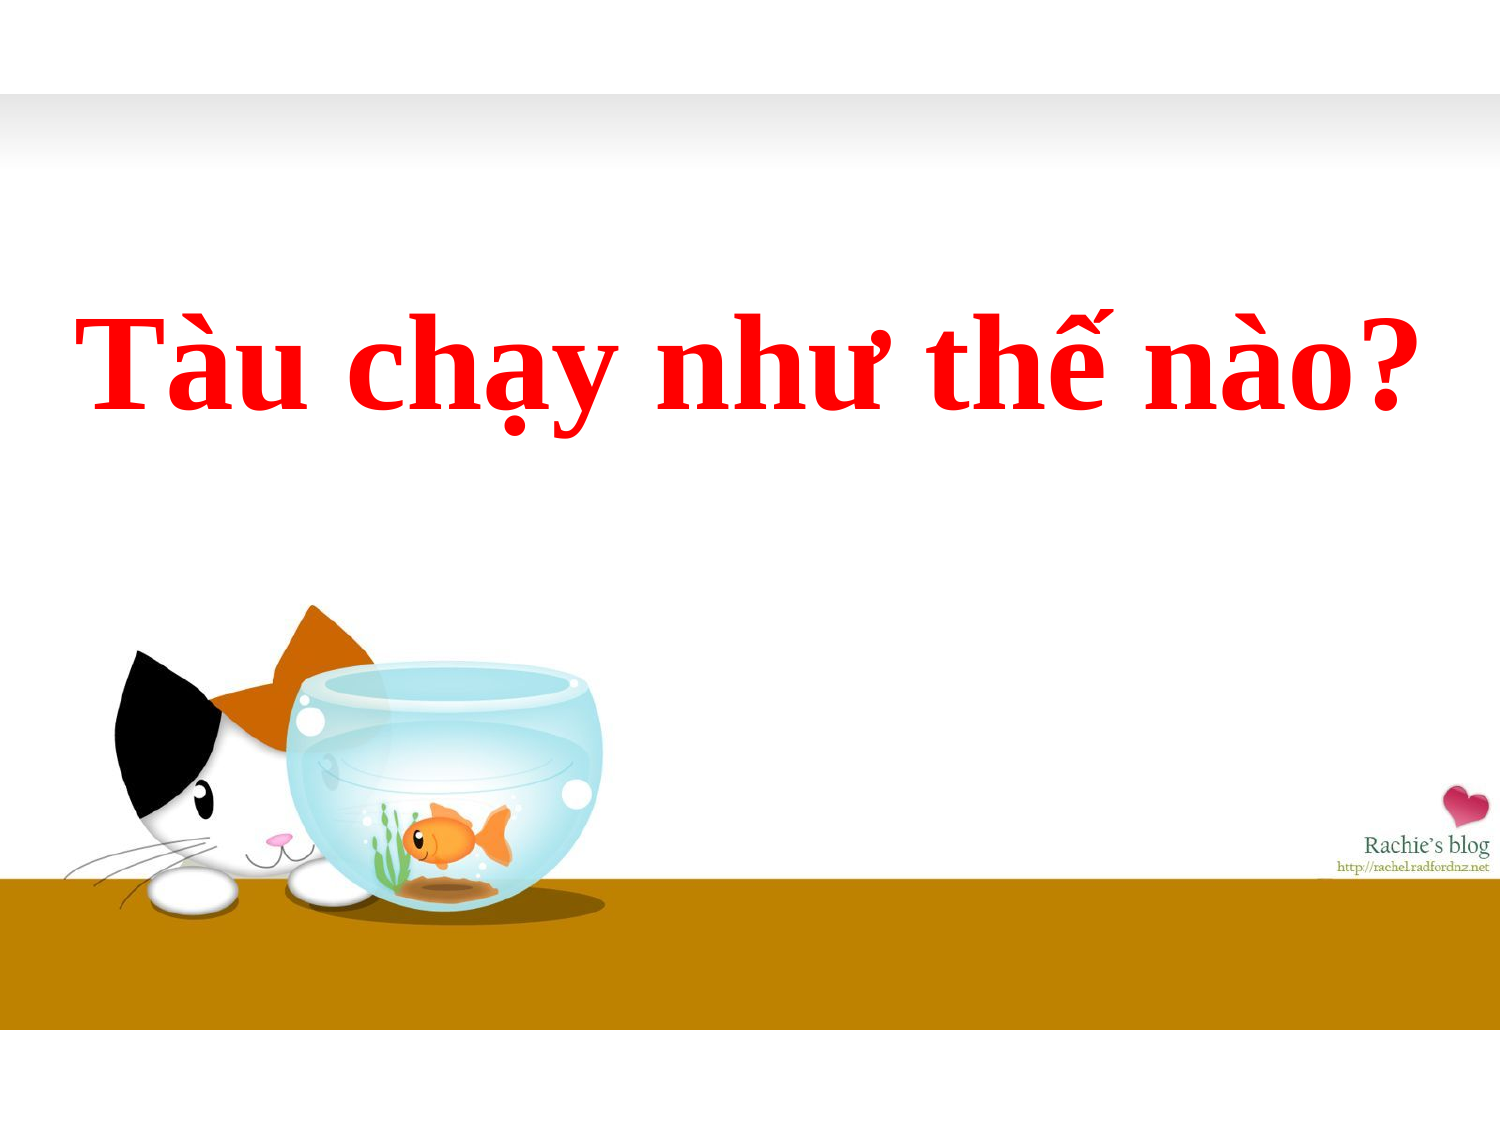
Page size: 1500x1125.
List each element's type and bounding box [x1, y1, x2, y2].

picture [0, 94, 1500, 1031]
